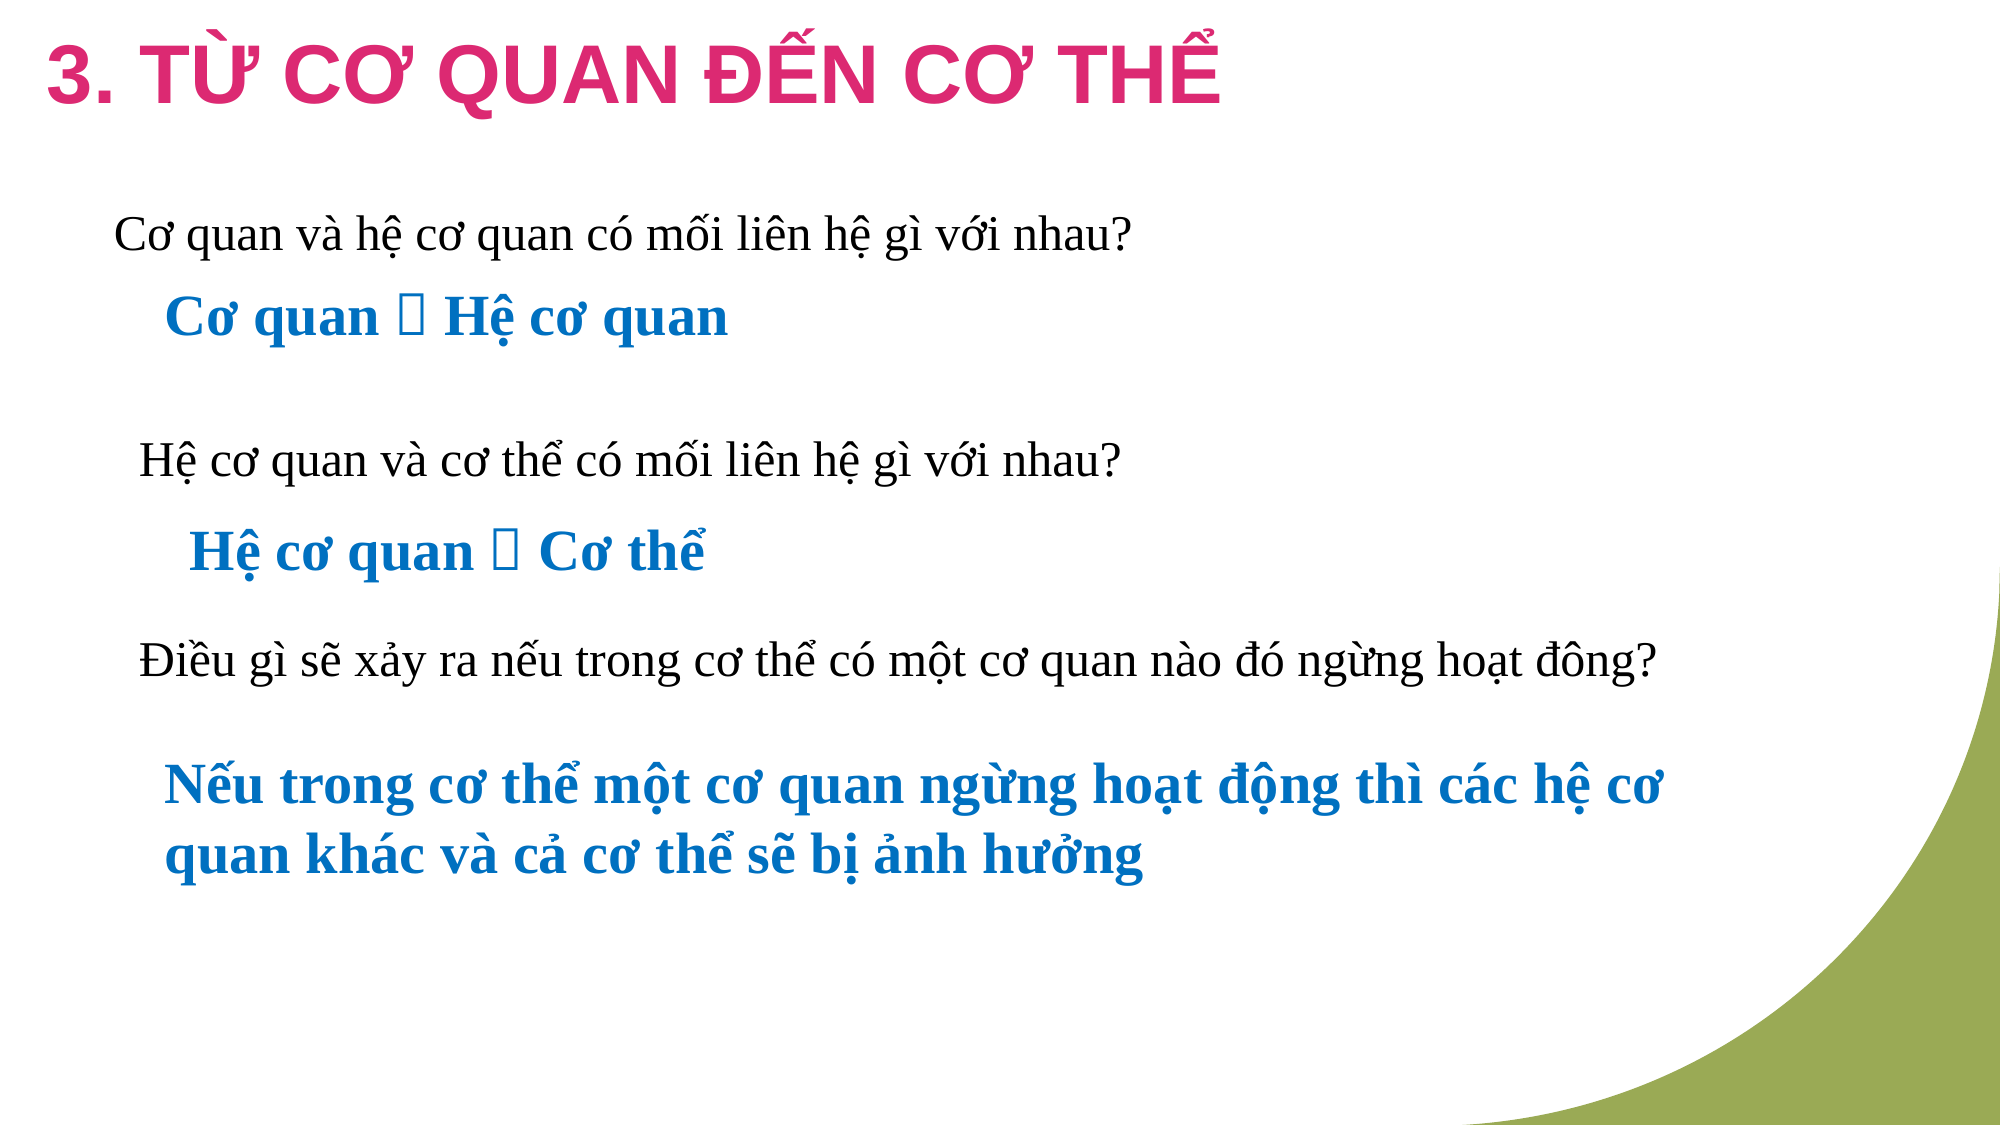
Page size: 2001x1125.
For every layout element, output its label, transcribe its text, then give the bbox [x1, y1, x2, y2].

text_box Điều gì sẽ xảy ra nếu trong cơ thể có một cơ quan nào đó ngừng hoạt đông? [124, 619, 1708, 695]
text_box Cơ quan và hệ cơ quan có mối liên hệ gì với nhau? [99, 193, 1220, 269]
text_box Nếu trong cơ thể một cơ quan ngừng hoạt động thì các hệ cơ quan khác và cả cơ thể sẽ bị ảnh hưởng [150, 737, 1708, 893]
text_box Hệ cơ quan và cơ thể có mối liên hệ gì với nhau? [124, 419, 1245, 494]
text_box 3. TỪ CƠ QUAN ĐẾN CƠ THỂ [32, 12, 1327, 128]
text_box Cơ quan  Hệ cơ quan [150, 269, 1058, 354]
text_box Hệ cơ quan  Cơ thể [174, 504, 1083, 590]
